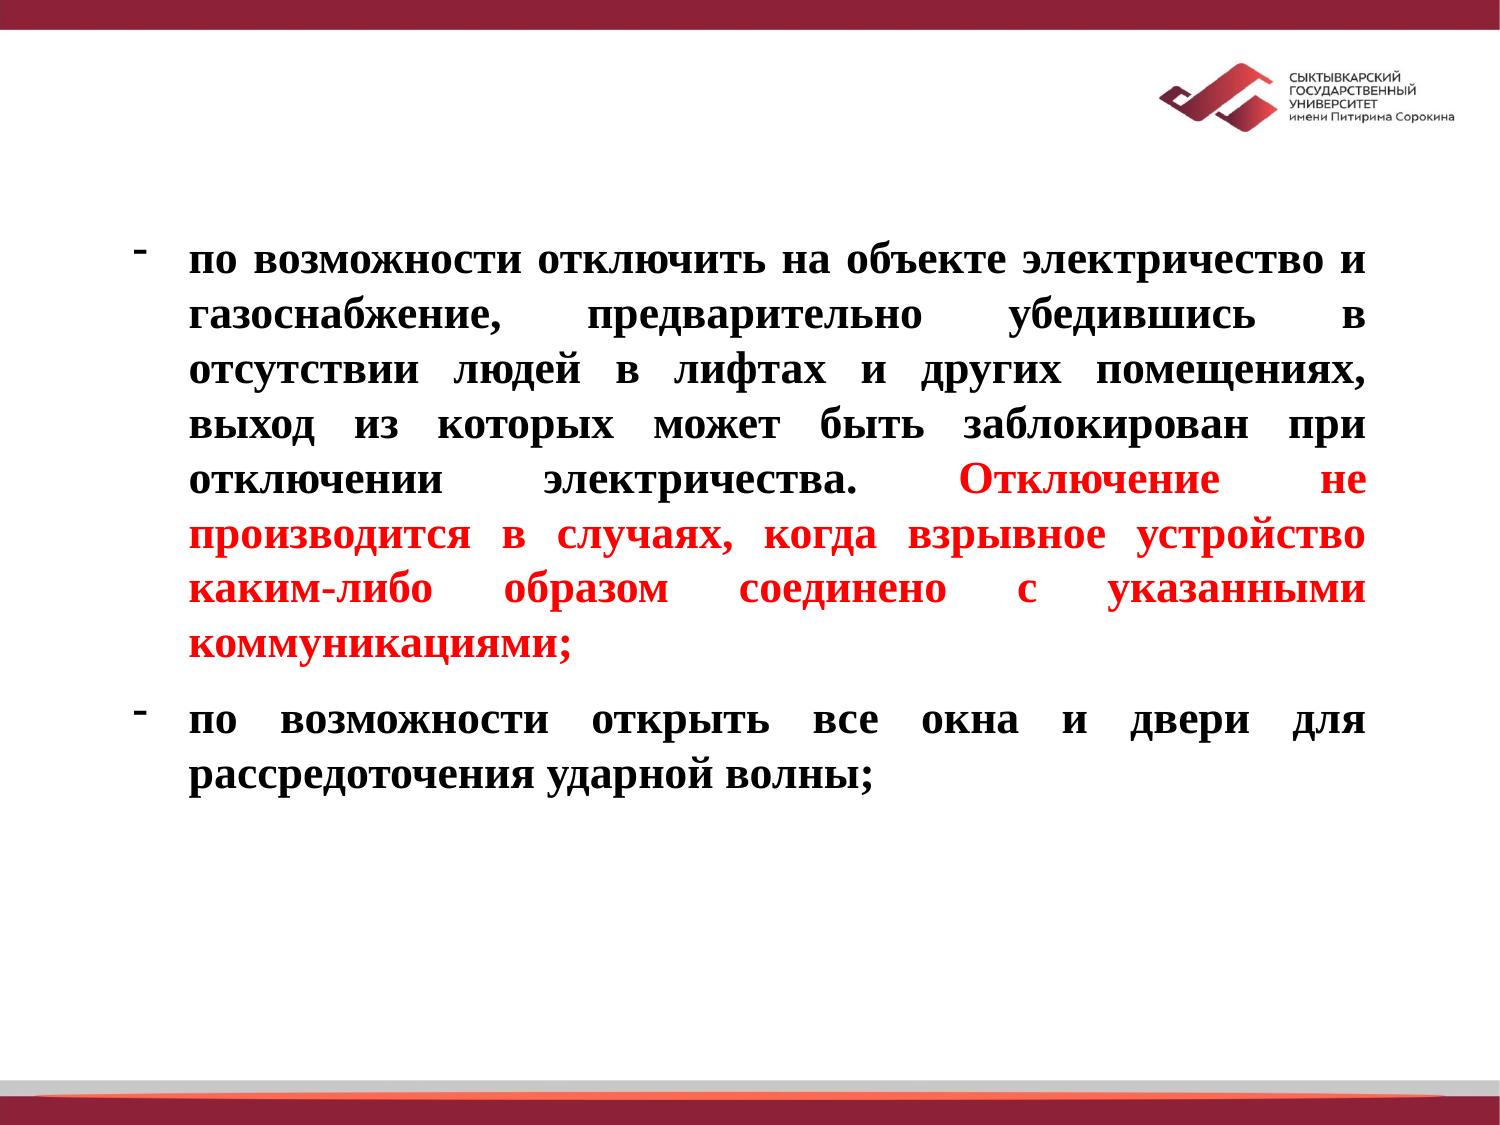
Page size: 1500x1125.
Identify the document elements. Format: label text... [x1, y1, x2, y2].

picture [0, 1080, 1500, 1125]
picture [0, 0, 1500, 132]
text_box по возможности отключить на объекте электричество и газоснабжение, предварительно убедившись в отсутствии людей в лифтах и других помещениях, выход из которых может быть заблокирован при отключении электричества. Отключение не производится в случаях, когда взрывное устройство каким-либо образом соединено с указанными коммуникациями; по возможности открыть все окна и двери для рассредоточения ударной волны; [117, 219, 1382, 882]
